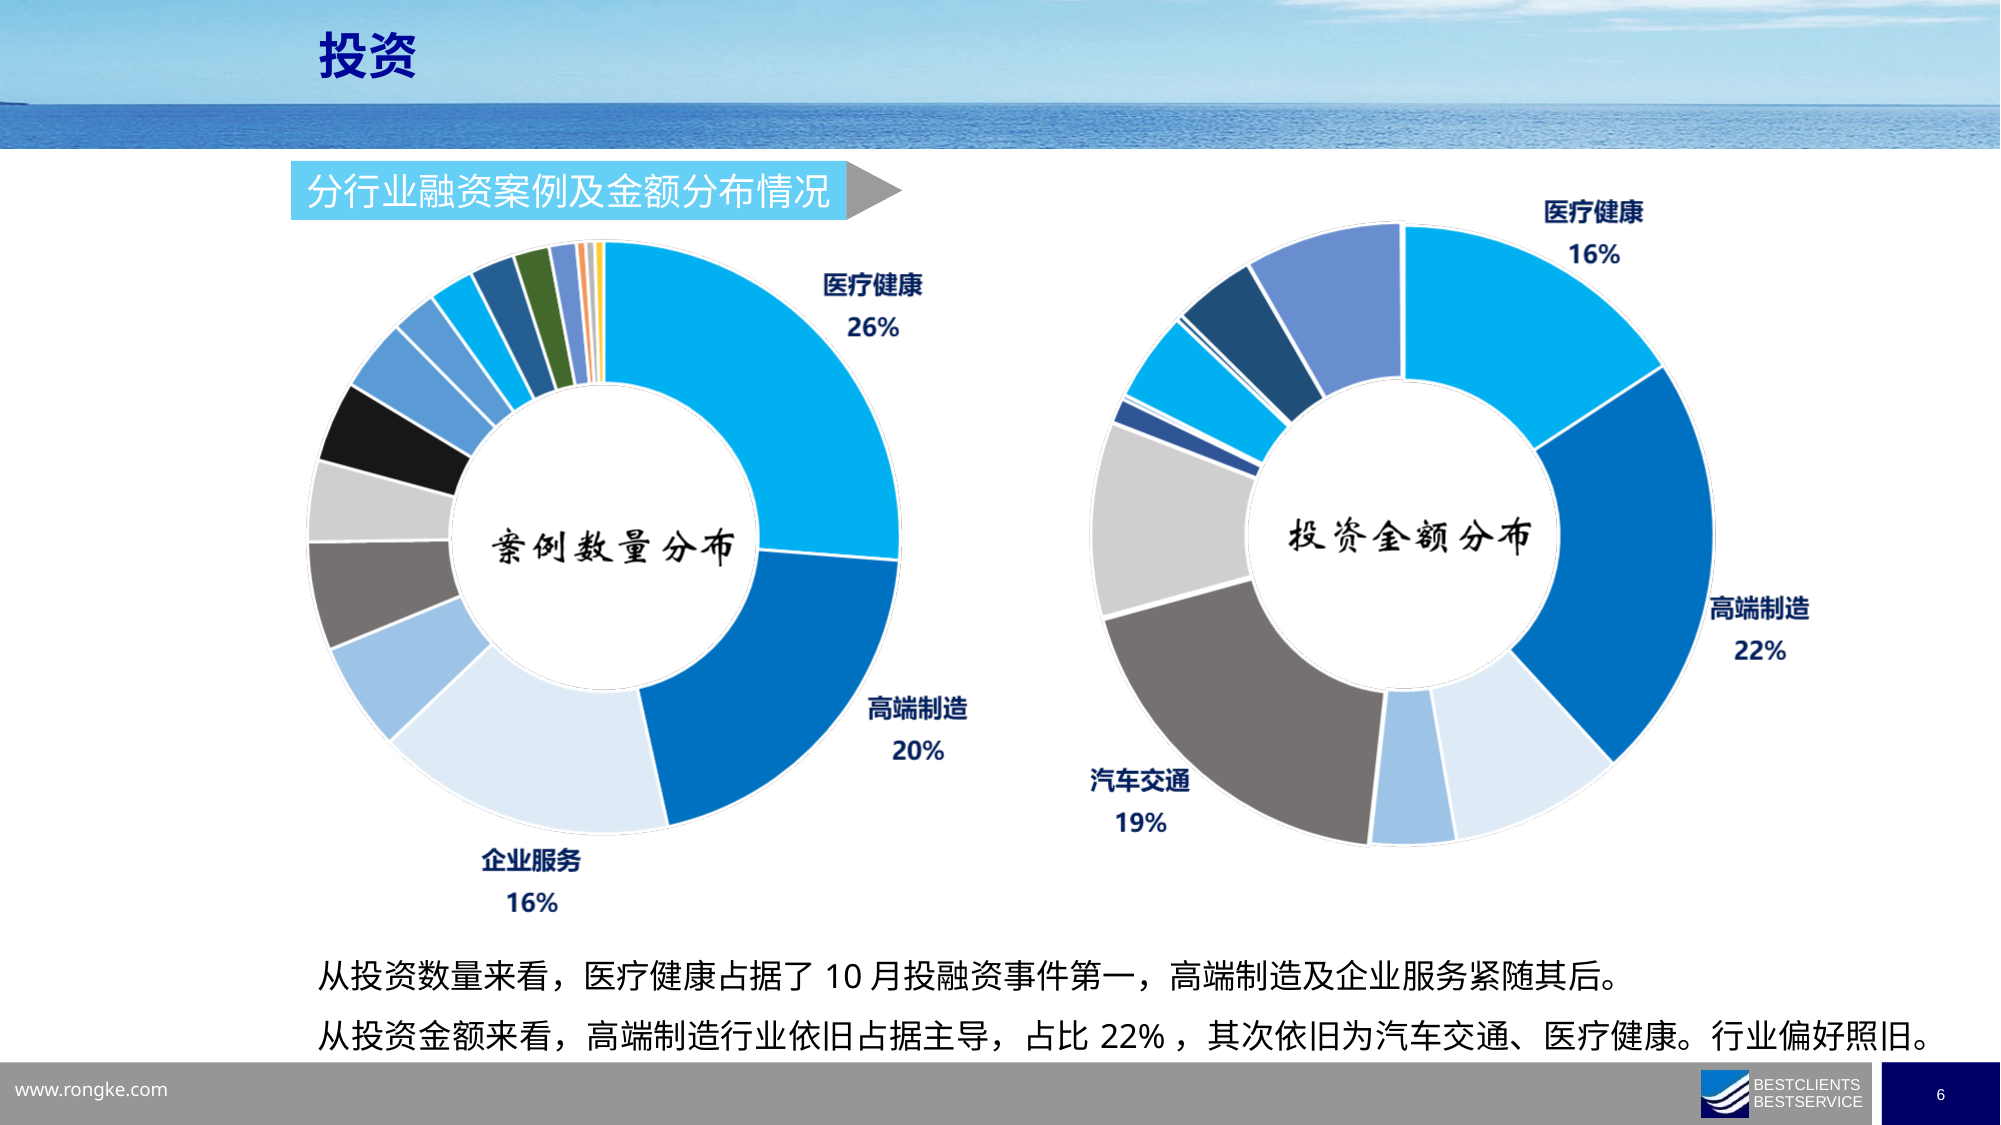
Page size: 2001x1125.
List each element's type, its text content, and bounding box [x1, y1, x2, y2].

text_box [291, 160, 903, 220]
picture [291, 226, 1000, 932]
picture [0, 0, 2000, 149]
picture [1026, 153, 1854, 888]
text_box 投资 [303, 23, 1654, 129]
text_box 从投资数量来看，医疗健康占据了10月投融资事件第一，高端制造及企业服务紧随其后。 从投资金额来看，高端制造行业依旧占据主导，占比22%，其次依旧为汽车交通、医疗健康。行业偏好照旧。 [317, 935, 1915, 1056]
picture [1701, 1070, 1749, 1118]
